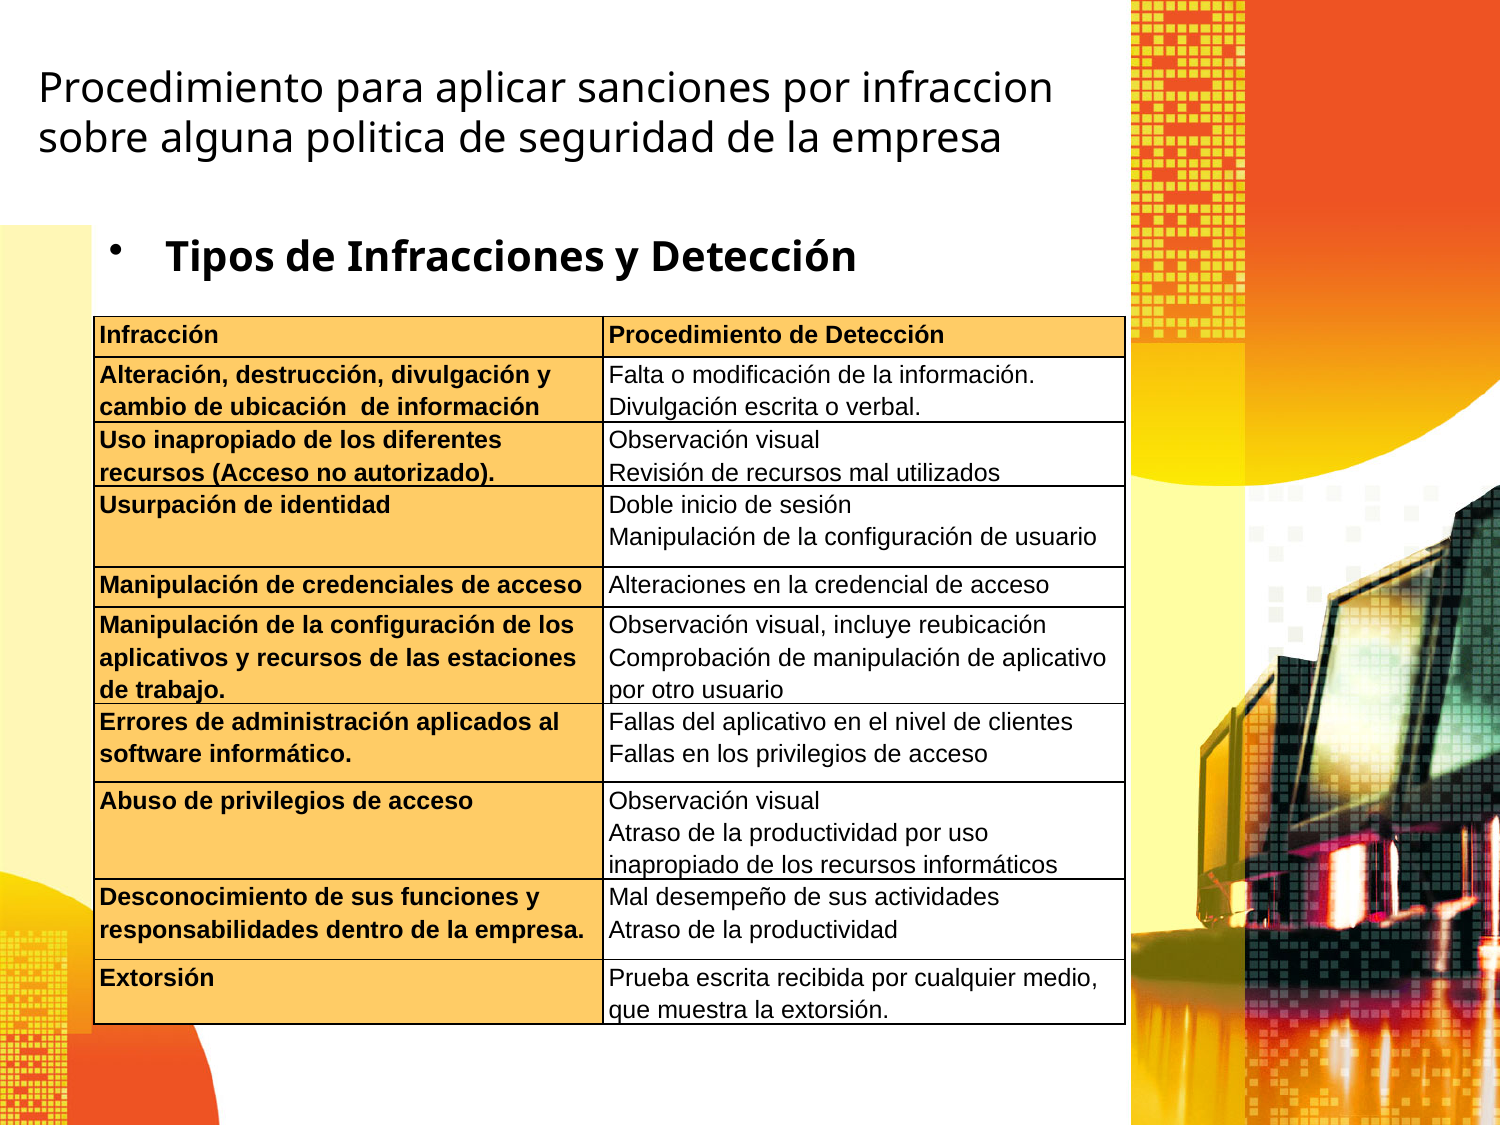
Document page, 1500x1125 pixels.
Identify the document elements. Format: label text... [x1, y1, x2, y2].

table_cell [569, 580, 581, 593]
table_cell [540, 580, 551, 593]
picture [0, 0, 1500, 1125]
table_cell Alteración, destrucción, divulgación y cambio de ubicación de información [95, 358, 602, 421]
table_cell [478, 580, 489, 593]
table_cell Usurpación de identidad [95, 487, 602, 566]
table_cell Extorsión [95, 960, 602, 1023]
table_cell Mal desempeño de sus actividades Atraso de la productividad [604, 880, 1124, 959]
text_box Procedimiento para aplicar sanciones por infraccion sobre alguna politica de seguridad de la empresa [23, 35, 1079, 188]
table_cell Uso inapropiado de los diferentes recursos (Acceso no autorizado). [95, 423, 602, 485]
list Tipos de Infracciones y Detección [93, 222, 1158, 929]
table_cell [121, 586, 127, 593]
table_cell Alteraciones en la credencial de acceso [604, 568, 1124, 606]
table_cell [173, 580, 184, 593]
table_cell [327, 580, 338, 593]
table_cell Abuso de privilegios de acceso [95, 783, 602, 878]
table_cell Desconocimiento de sus funciones y responsabilidades dentro de la empresa. [95, 880, 602, 959]
table_cell Prueba escrita recibida por cualquier medio, que muestra la extorsión. [604, 960, 1124, 1023]
table_header Procedimiento de Detección [604, 317, 1124, 356]
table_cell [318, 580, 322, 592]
table_cell Falta o modificación de la información. Divulgación escrita o verbal. [604, 358, 1124, 421]
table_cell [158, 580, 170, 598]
table_cell Observación visual, incluye reubicación Comprobación de manipulación de aplicativo por otro usuario [604, 608, 1124, 703]
table_cell Observación visual Revisión de recursos mal utilizados [604, 423, 1124, 485]
table_cell Manipulación de la configuración de los aplicativos y recursos de las estaciones de trabajo. [95, 608, 602, 703]
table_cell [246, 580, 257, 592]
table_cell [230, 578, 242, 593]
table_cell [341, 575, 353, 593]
table_cell Observación visual Atraso de la productividad por uso inapropiado de los recursos informáticos [604, 783, 1124, 878]
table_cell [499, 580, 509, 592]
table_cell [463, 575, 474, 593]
table_cell Fallas del aplicativo en el nivel de clientes Fallas en los privilegios de acceso [604, 704, 1124, 781]
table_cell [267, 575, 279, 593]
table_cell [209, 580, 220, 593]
table_cell Doble inicio de sesión Manipulación de la configuración de usuario [604, 487, 1124, 566]
table_cell Errores de administración aplicados al software informático. [95, 704, 602, 781]
table_header Infracción [95, 317, 602, 356]
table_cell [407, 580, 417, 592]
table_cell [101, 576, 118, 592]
